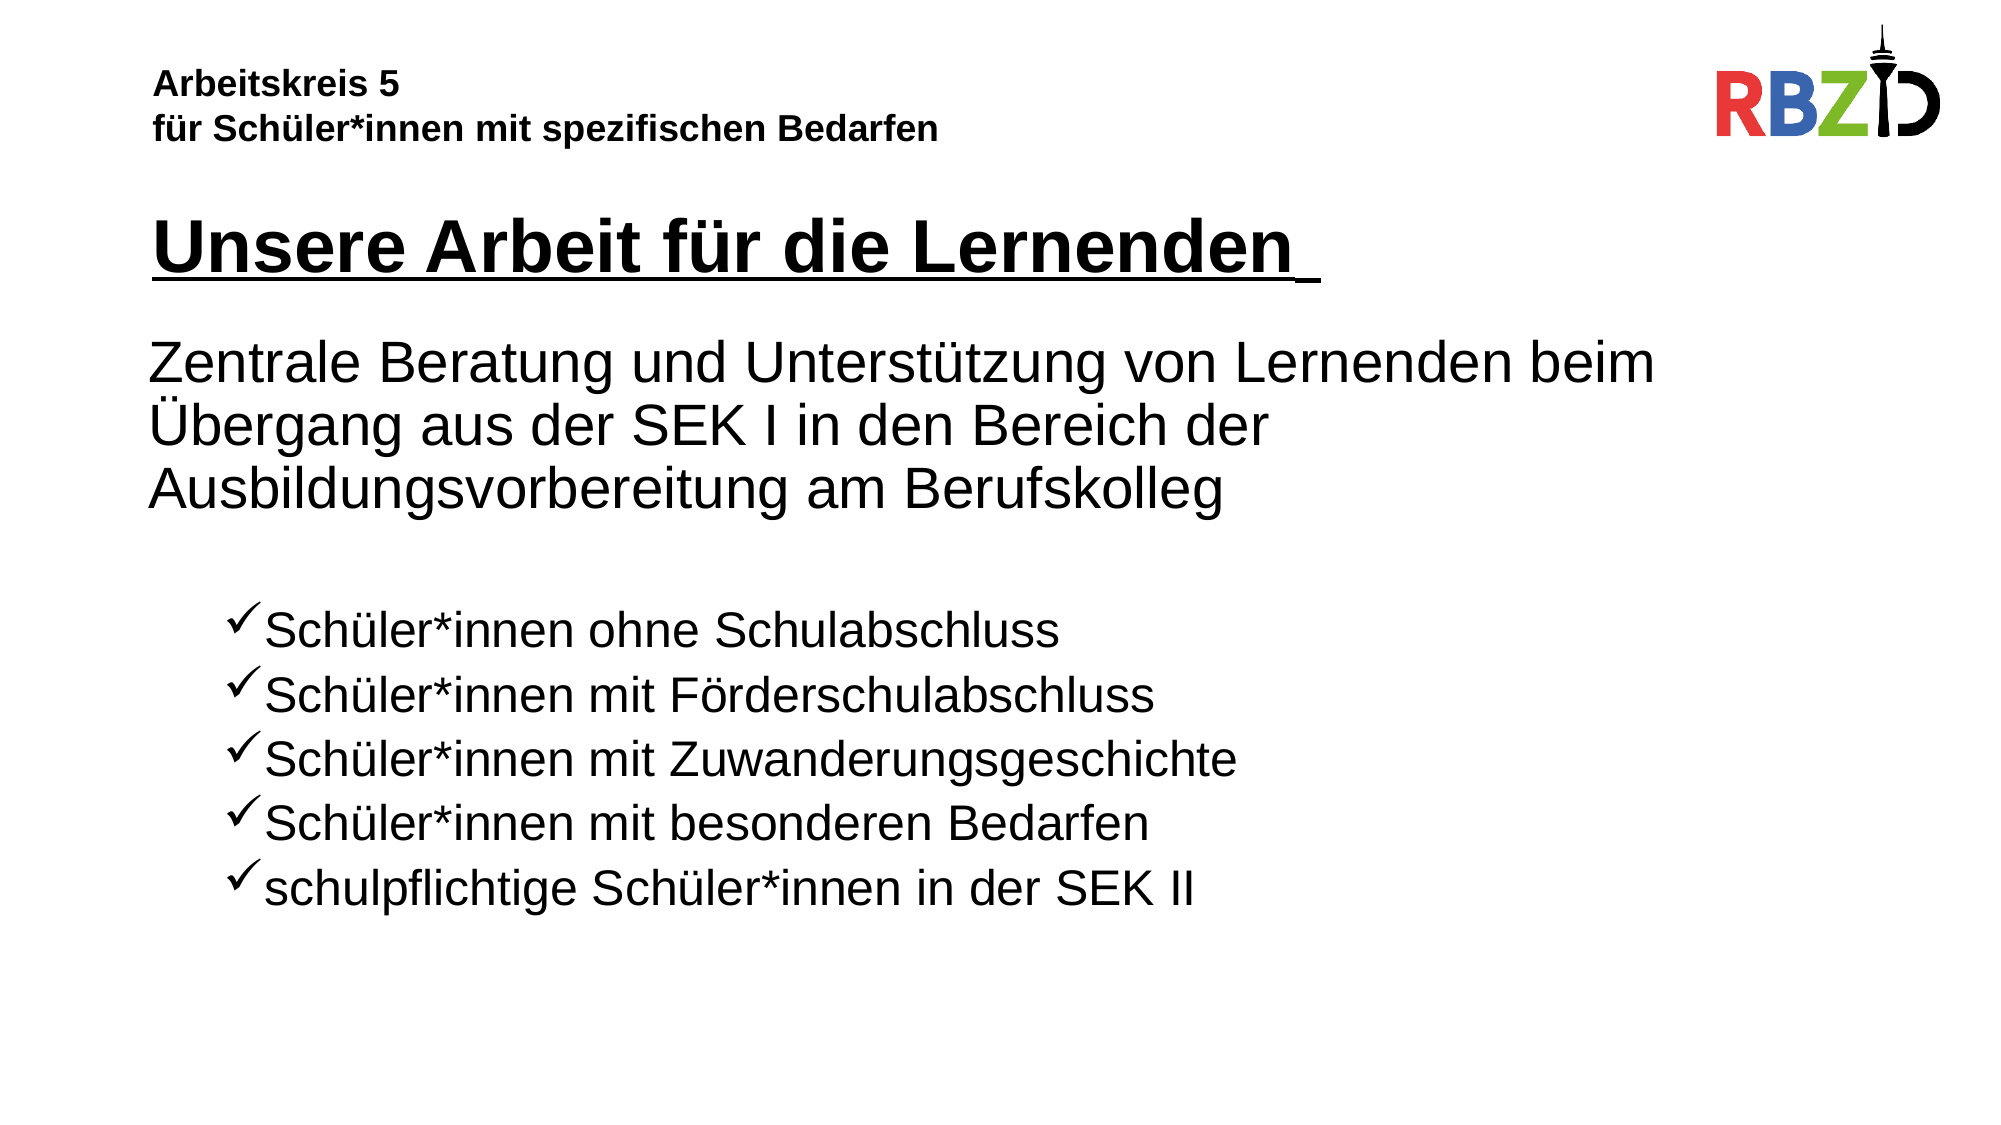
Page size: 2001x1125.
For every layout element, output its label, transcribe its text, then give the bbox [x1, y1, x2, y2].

text_box Arbeitskreis 5 für Schüler*innen mit spezifischen Bedarfen [137, 51, 1138, 157]
picture [1612, 20, 2000, 169]
list Zentrale Beratung und Unterstützung von Lernenden beim Übergang aus der SEK I in den Bereich der Ausbildungsvorbereitung am Berufskolleg Schüler*innen ohne Schulabschluss Schüler*innen mit Förderschulabschluss Schüler*innen mit Zuwanderungsgeschichte Schüler*innen mit besonderen Bedarfen schulpflichtige Schüler*innen in der SEK II [58, 324, 1784, 1039]
title Unsere Arbeit für die Lernenden [137, 84, 1682, 303]
